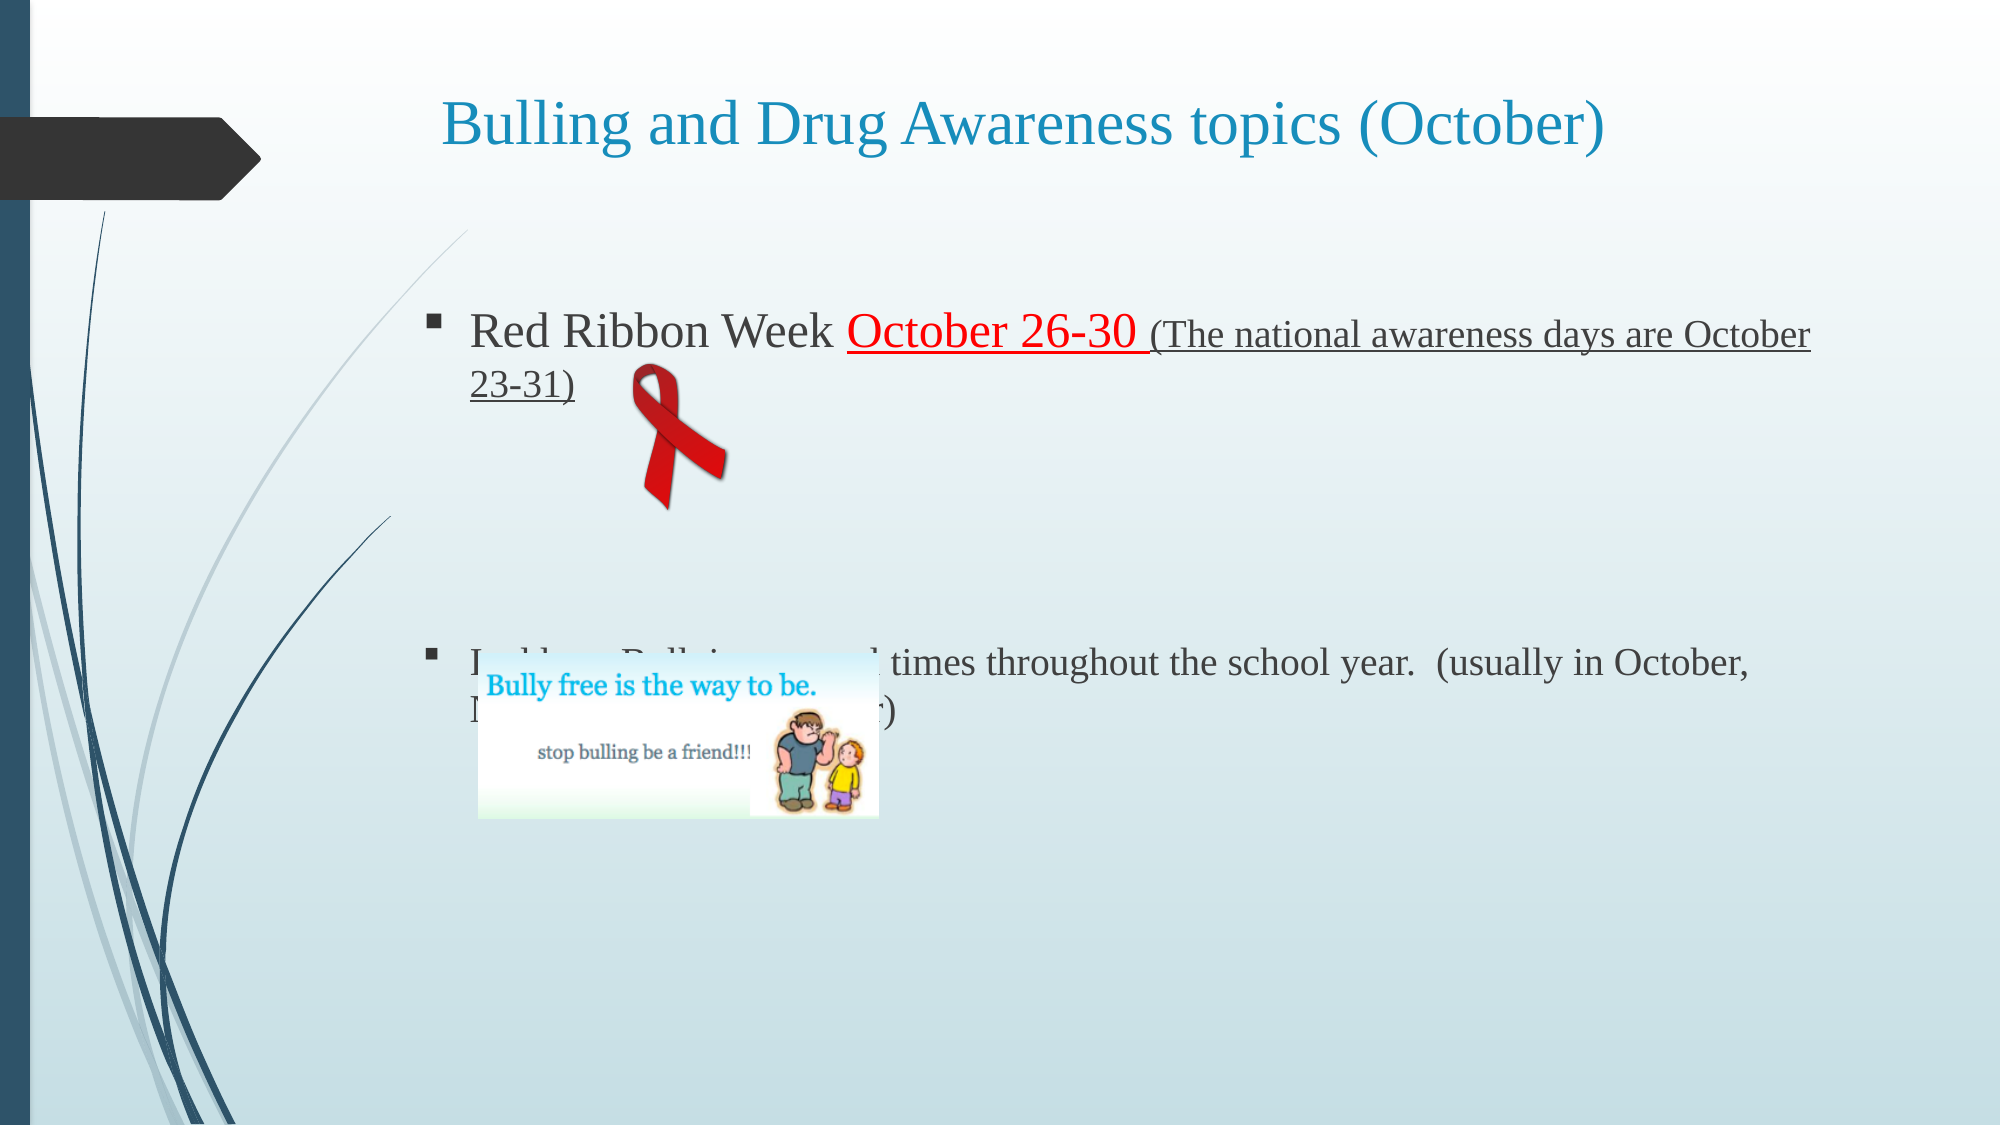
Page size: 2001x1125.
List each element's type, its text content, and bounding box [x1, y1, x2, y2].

list Red Ribbon Week October 26-30 (The national awareness days are October 23-31) I address Bullying several times throughout the school year. (usually in October, November, and December) [332, 230, 1888, 970]
title Bulling and Drug Awareness topics (October) [301, 73, 1764, 284]
picture [626, 361, 732, 520]
picture [478, 652, 880, 819]
